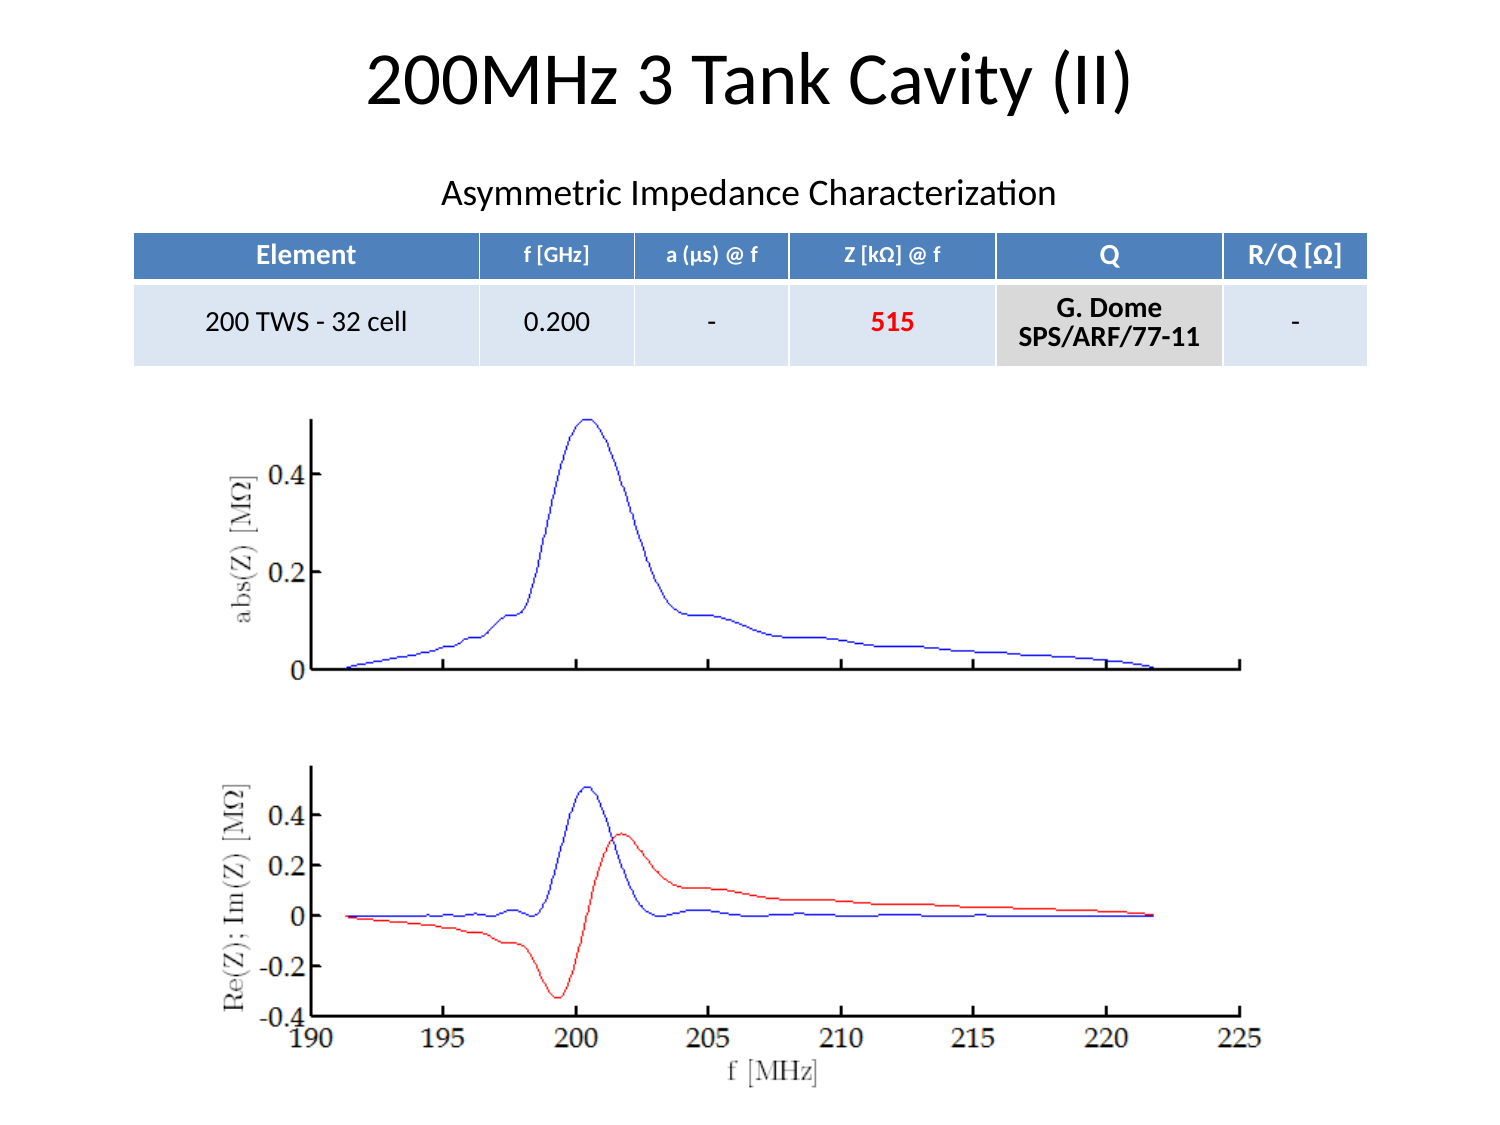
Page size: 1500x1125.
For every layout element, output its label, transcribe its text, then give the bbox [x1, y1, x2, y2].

table_header R/Q [Ω] [1224, 233, 1367, 279]
text_box Asymmetric Impedance Characterization [0, 160, 1500, 221]
title 200MHz 3 Tank Cavity (II) [0, 0, 1500, 149]
table_cell G. Dome SPS/ARF/77-11 [997, 285, 1222, 366]
table_cell 200 TWS - 32 cell [134, 285, 479, 366]
table_cell - [1224, 285, 1367, 366]
table_header Element [134, 233, 479, 279]
table_header a (μs) @ f [635, 233, 788, 279]
table_cell 515 [790, 285, 995, 366]
picture [218, 396, 1269, 1092]
table_cell - [635, 285, 788, 366]
table_header f [GHz] [480, 233, 634, 279]
table_cell 0.200 [480, 285, 634, 366]
table_header Q [997, 233, 1222, 279]
table_header Z [kΩ] @ f [790, 233, 995, 279]
